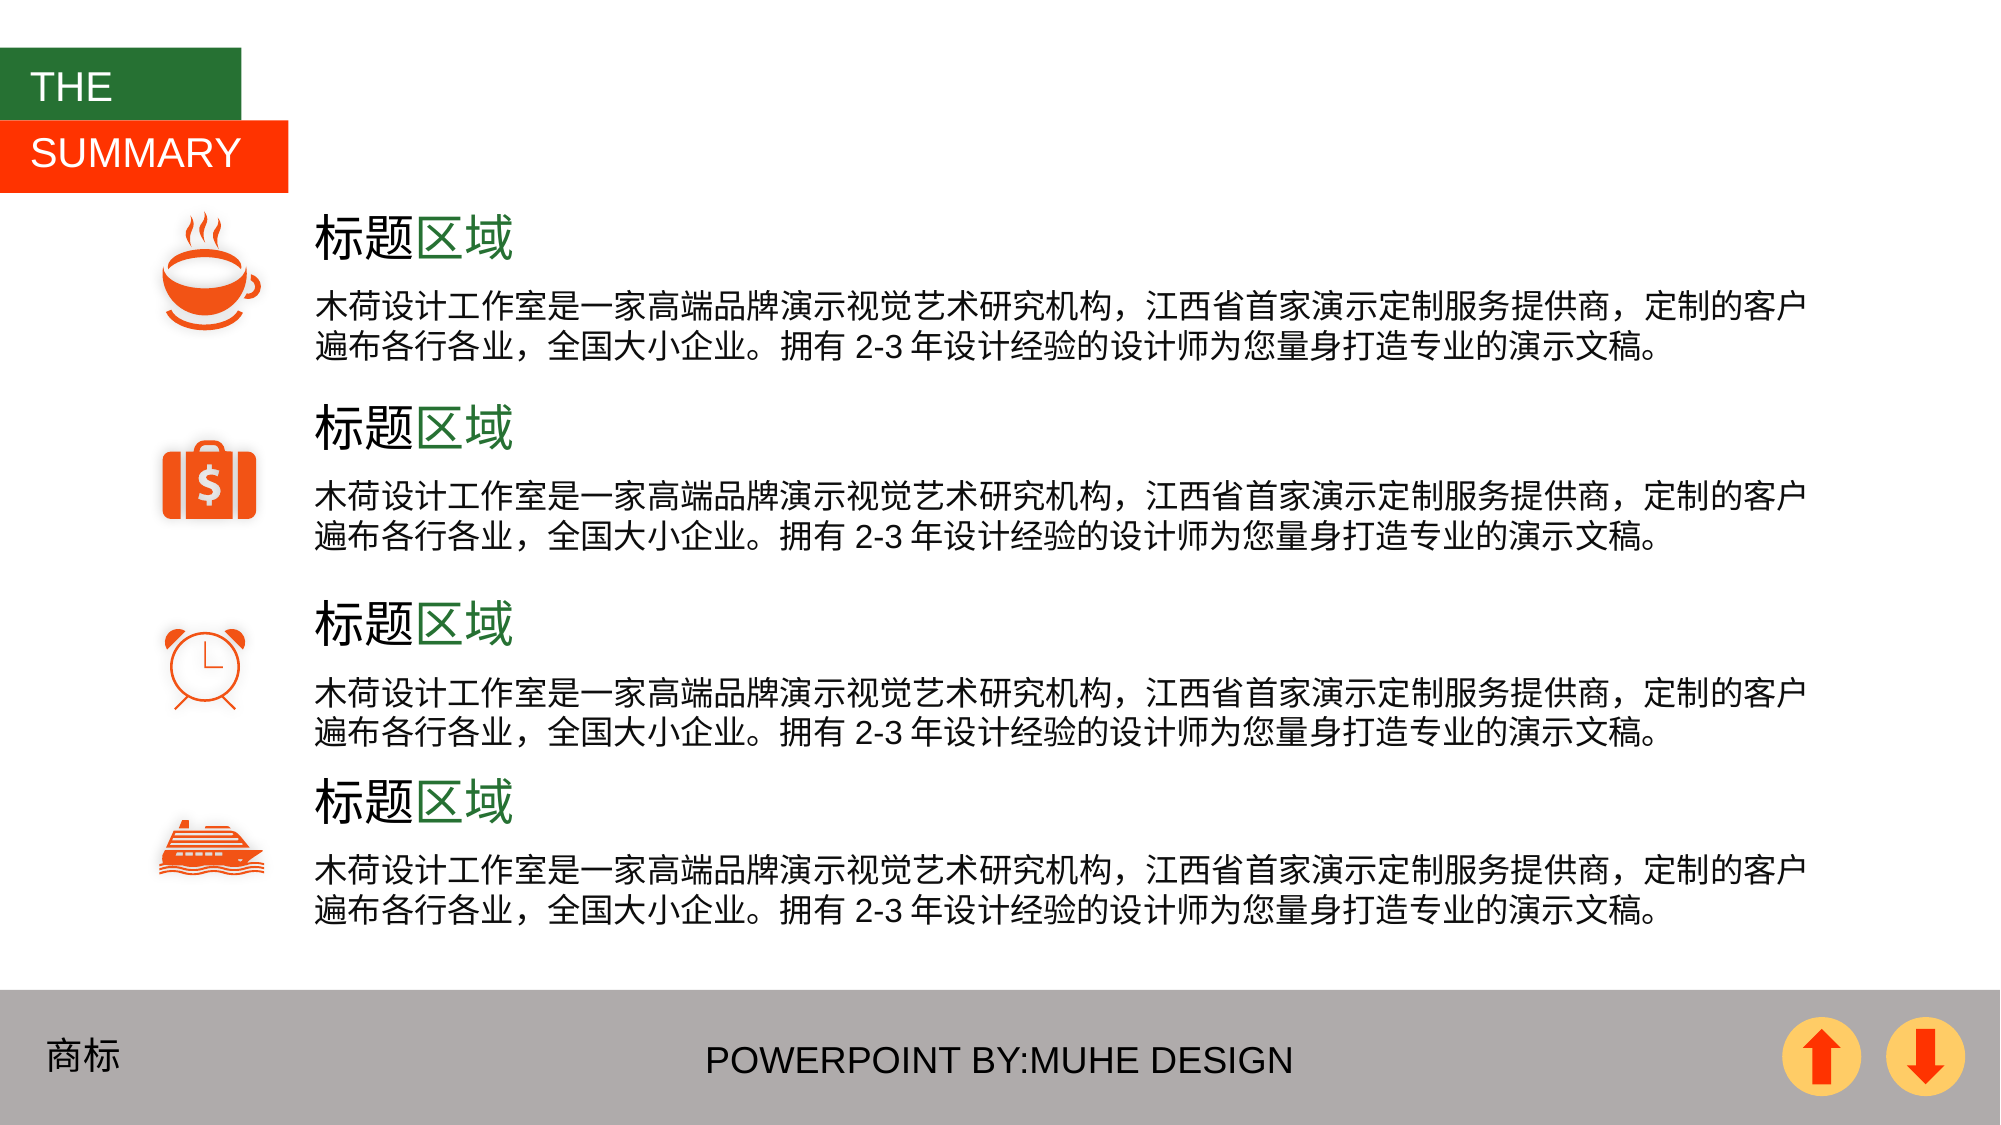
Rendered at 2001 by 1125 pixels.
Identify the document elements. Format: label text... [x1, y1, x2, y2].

text_box 标题区域 [300, 198, 535, 274]
text_box 标题区域 [299, 585, 535, 661]
text_box [159, 850, 265, 876]
text_box 木荷设计工作室是一家高端品牌演示视觉艺术研究机构，江西省首家演示定制服务提供商，定制的客户遍布各行各业，全国大小企业。拥有2-3年设计经验的设计师为您量身打造专业的演示文稿。 [299, 842, 1841, 937]
text_box [163, 627, 247, 712]
text_box 标题区域 [299, 763, 535, 839]
text_box THE [15, 52, 142, 118]
text_box [162, 451, 181, 519]
text_box SUMMARY [15, 118, 315, 184]
text_box 木荷设计工作室是一家高端品牌演示视觉艺术研究机构，江西省首家演示定制服务提供商，定制的客户遍布各行各业，全国大小企业。拥有2-3年设计经验的设计师为您量身打造专业的演示文稿。 [299, 664, 1841, 759]
text_box [167, 217, 242, 270]
text_box 木荷设计工作室是一家高端品牌演示视觉艺术研究机构，江西省首家演示定制服务提供商，定制的客户遍布各行各业，全国大小企业。拥有2-3年设计经验的设计师为您量身打造专业的演示文稿。 [299, 467, 1841, 563]
text_box [243, 274, 261, 299]
text_box 木荷设计工作室是一家高端品牌演示视觉艺术研究机构，江西省首家演示定制服务提供商，定制的客户遍布各行各业，全国大小企业。拥有2-3年设计经验的设计师为您量身打造专业的演示文稿。 [300, 277, 1841, 373]
text_box [162, 265, 247, 316]
text_box [185, 215, 194, 248]
text_box [165, 309, 243, 331]
text_box [199, 211, 208, 243]
text_box 标题区域 [299, 388, 535, 464]
text_box [237, 451, 257, 519]
text_box [185, 440, 233, 519]
text_box [178, 820, 189, 829]
text_box [166, 830, 250, 848]
